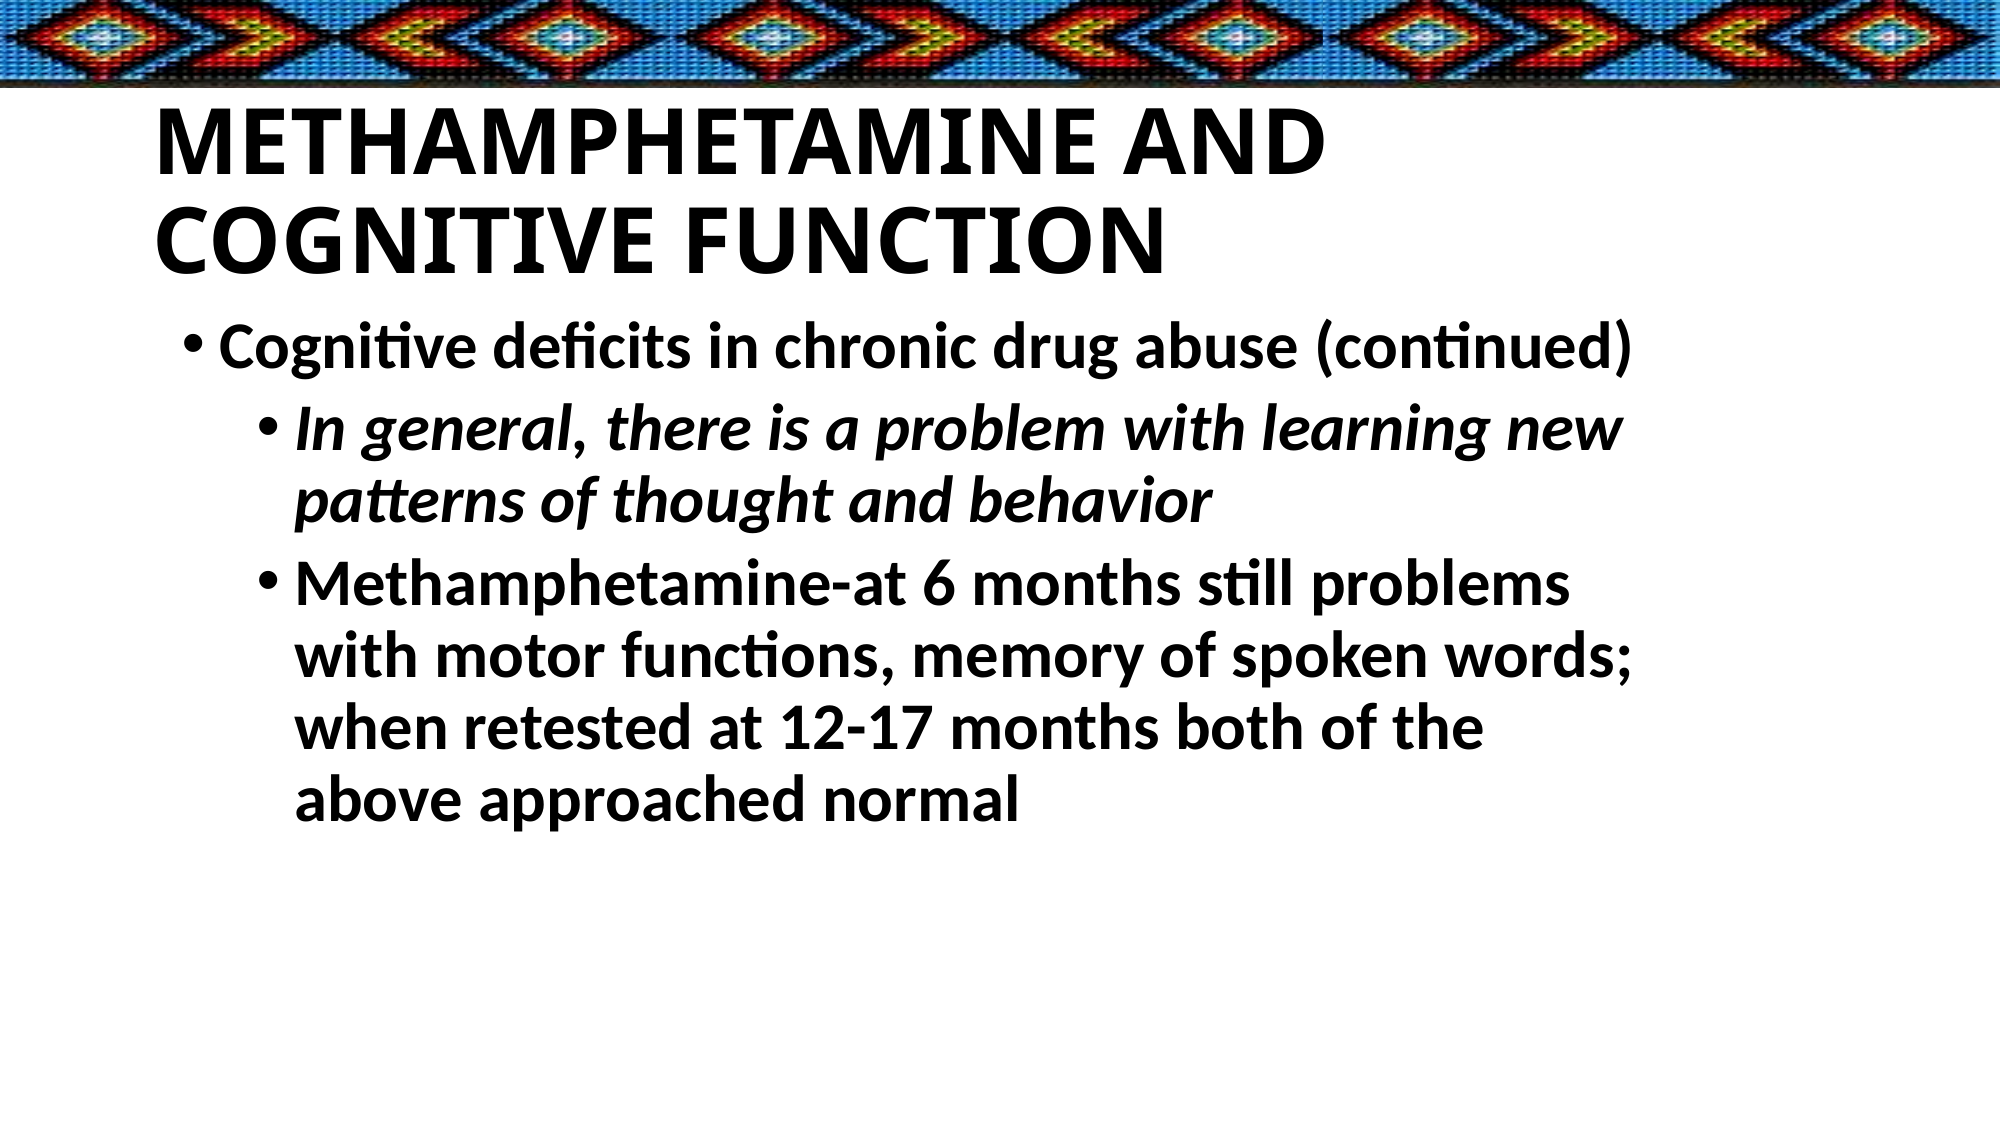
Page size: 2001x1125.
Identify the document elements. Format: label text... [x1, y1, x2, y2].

title METHAMPHETAMINE AND COGNITIVE FUNCTION [137, 88, 1863, 303]
list Cognitive deficits in chronic drug abuse (continued) In general, there is a problem with learning new patterns of thought and behavior Methamphetamine-at 6 months still problems with motor functions, memory of spoken words; when retested at 12-17 months both of the above approached normal [166, 303, 1675, 1038]
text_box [0, 0, 2000, 88]
